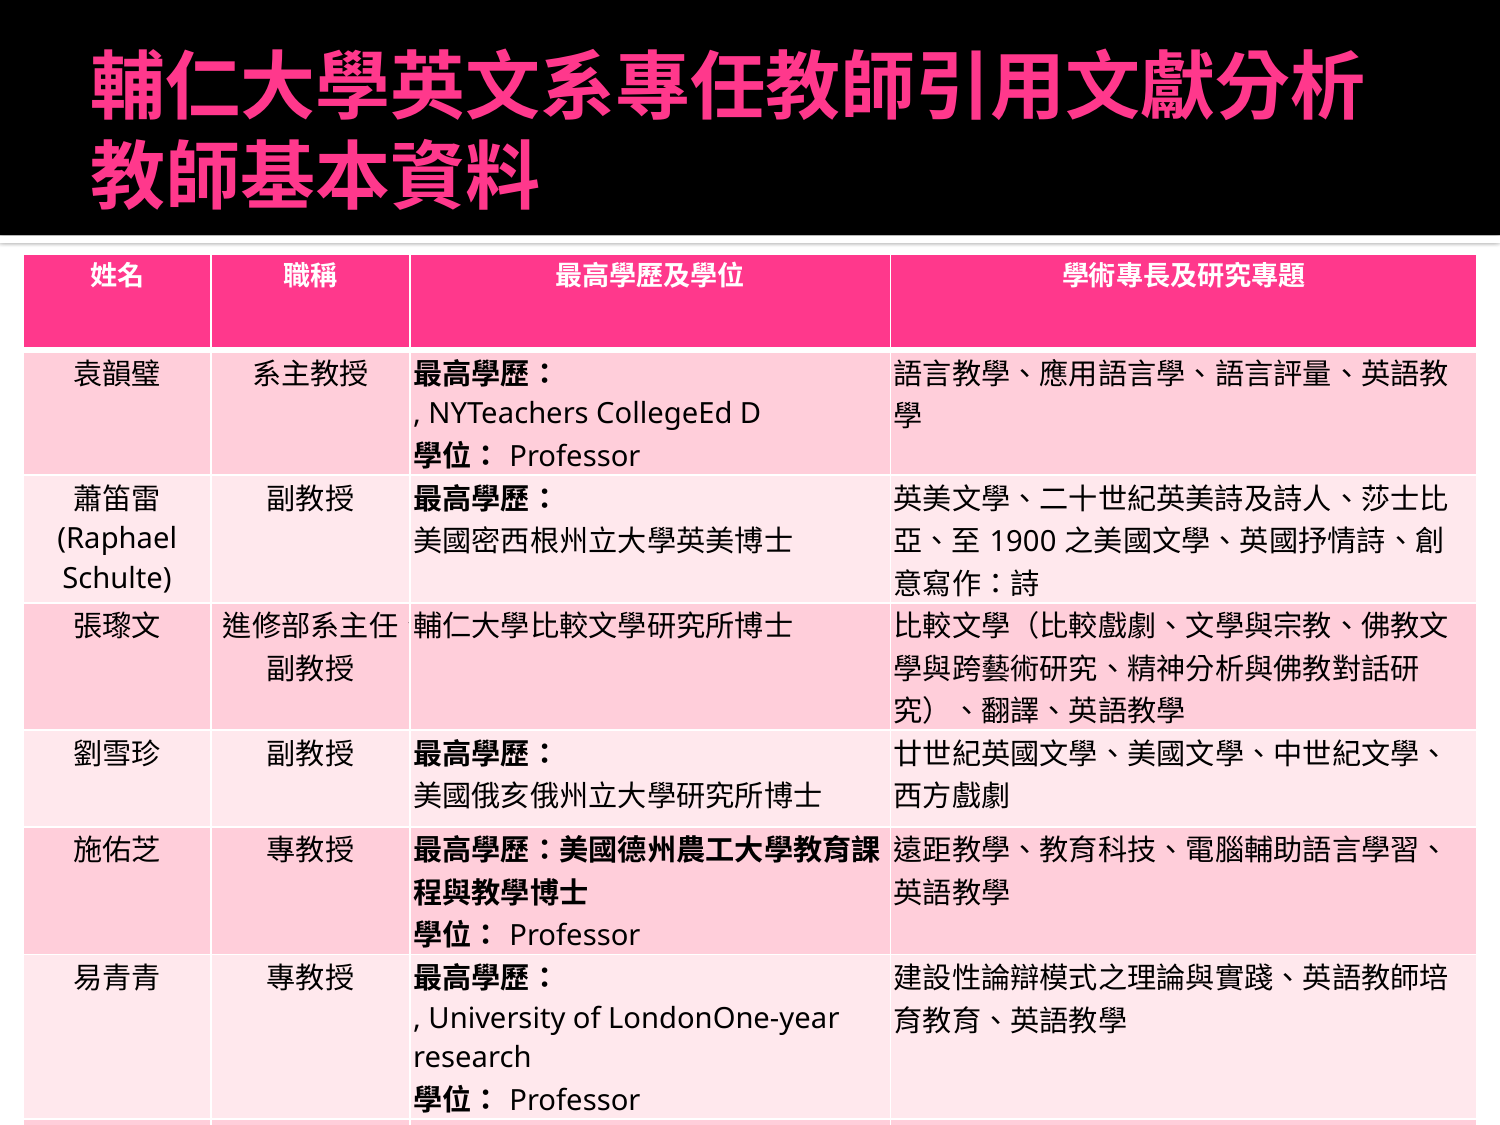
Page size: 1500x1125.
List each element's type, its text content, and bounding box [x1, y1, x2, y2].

table_cell 英美文學、二十世紀英美詩及詩人、莎士比亞、至1900之美國文學、英國抒情詩、創意寫作：詩 [891, 476, 1476, 602]
table_cell 最高學歷： 美國俄亥俄州立大學研究所博士 [411, 731, 890, 826]
table_cell 施佑芝 [24, 828, 210, 954]
title 輔仁大學英文系專任教師引用文獻分析 教師基本資料 [75, 25, 1425, 231]
table_cell 最高學歷： , University of LondonOne-year research 學位：Professor [411, 955, 890, 1118]
table_cell 張瓈文 [24, 604, 210, 729]
table_cell 專教授 [212, 955, 409, 1118]
table_cell 副教授 [212, 1120, 409, 1125]
table_cell 後現代主義、後殖民主義、當代北美小說 [891, 1120, 1476, 1125]
table_header 學術專長及研究專題 [891, 255, 1476, 347]
table_cell 語言教學、應用語言學、語言評量、英語教學 [891, 353, 1476, 474]
table_cell 最高學歷：美國德州農工大學教育課程與教學博士 學位：Professor [411, 828, 890, 954]
table_cell 系主教授 [212, 353, 409, 474]
table_cell 劉紀雯 [24, 1120, 210, 1125]
table_cell 最高學歷： 美國紐約州立大學英美博士 [411, 1120, 890, 1125]
table_cell 劉雪珍 [24, 731, 210, 826]
table_cell 袁韻璧 [24, 353, 210, 474]
table_cell 副教授 [212, 731, 409, 826]
table_cell 進修部系主任、副教授 [212, 604, 409, 729]
table_cell 蕭笛雷 (Raphael Schulte) [24, 476, 210, 602]
table_cell 比較文學（比較戲劇、文學與宗教、佛教文學與跨藝術研究、精神分析與佛教對話研究）、翻譯、英語教學 [891, 604, 1476, 729]
table_cell 副教授 [212, 476, 409, 602]
table_cell 廿世紀英國文學、美國文學、中世紀文學、西方戲劇 [891, 731, 1476, 826]
table_cell 專教授 [212, 828, 409, 954]
table_cell 遠距教學、教育科技、電腦輔助語言學習、英語教學 [891, 828, 1476, 954]
table_cell 最高學歷： , NYTeachers CollegeEd D 學位：Professor [411, 353, 890, 474]
table_header 職稱 [212, 255, 409, 347]
table_cell 建設性論辯模式之理論與實踐、英語教師培育教育、英語教學 [891, 955, 1476, 1118]
table_cell 輔仁大學比較文學研究所博士 [411, 604, 890, 729]
table_cell 最高學歷： 美國密西根州立大學英美博士 [411, 476, 890, 602]
table_header 最高學歷及學位 [411, 255, 890, 347]
table_header 姓名 [24, 255, 210, 347]
table_cell 易青青 [24, 955, 210, 1118]
